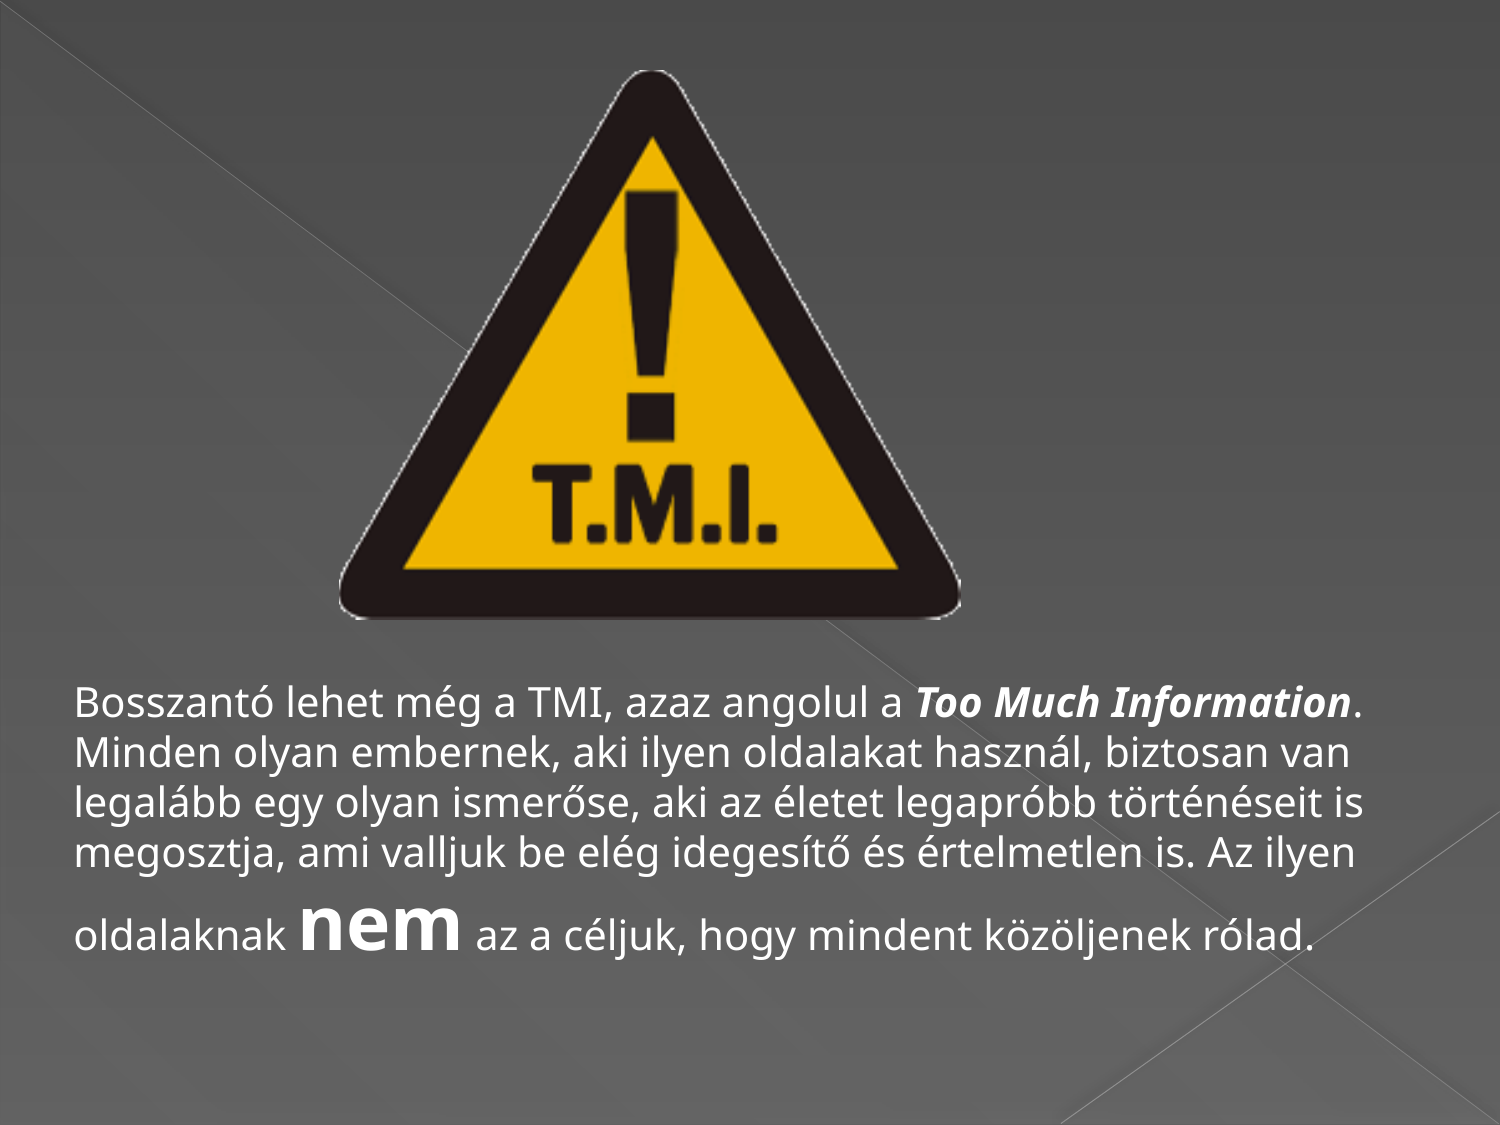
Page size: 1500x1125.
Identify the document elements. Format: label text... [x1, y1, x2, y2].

picture [339, 70, 962, 620]
text_box Bosszantó lehet még a TMI, azaz angolul a Too Much Information. Minden olyan embernek, aki ilyen oldalakat használ, biztosan van legalább egy olyan ismerőse, aki az életet legapróbb történéseit is megosztja, ami valljuk be elég idegesítő és értelmetlen is. Az ilyen oldalaknak nem az a céljuk, hogy mindent közöljenek rólad. [58, 667, 1395, 973]
